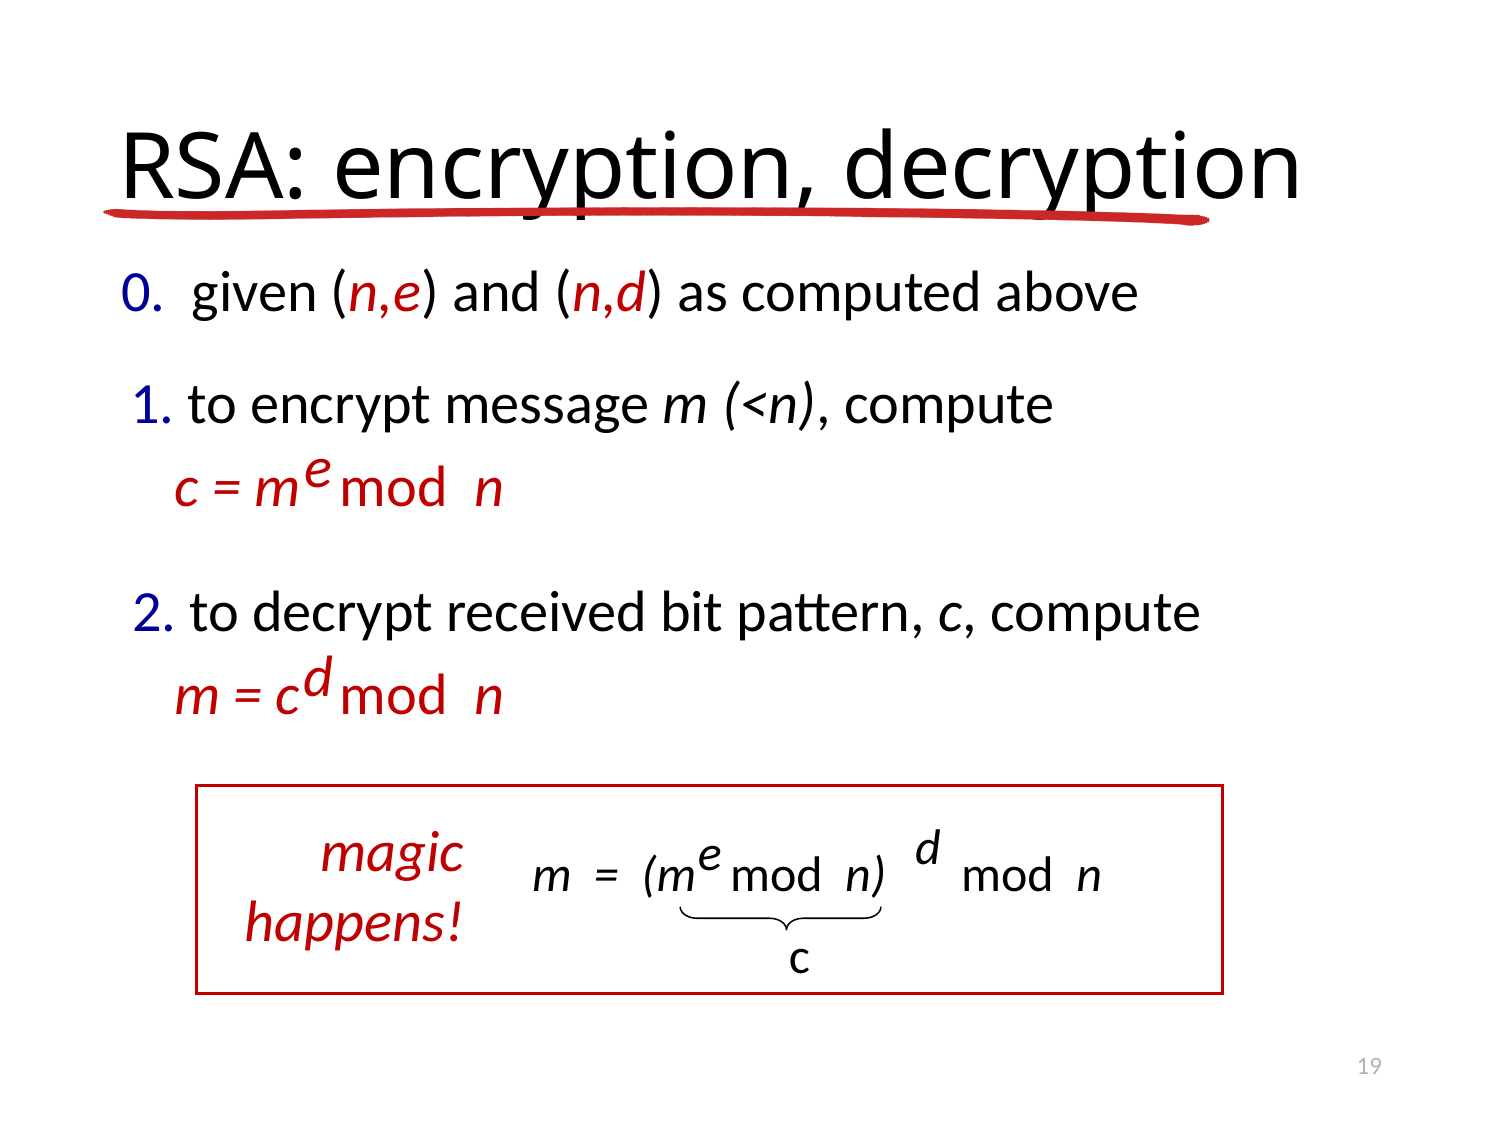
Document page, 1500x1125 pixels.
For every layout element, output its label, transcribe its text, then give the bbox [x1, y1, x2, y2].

text_box 2. to decrypt received bit pattern, c, compute [117, 565, 1216, 651]
text_box [680, 910, 881, 919]
picture [97, 202, 1223, 231]
slide_number 19 [1059, 1042, 1397, 1103]
title RSA: encryption, decryption [103, 59, 1397, 278]
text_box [150, 630, 529, 736]
text_box 0. given (n,e) and (n,d) as computed above [106, 246, 1155, 331]
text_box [486, 807, 1132, 910]
text_box c [763, 916, 836, 991]
text_box [196, 785, 1223, 994]
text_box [109, 357, 1099, 527]
